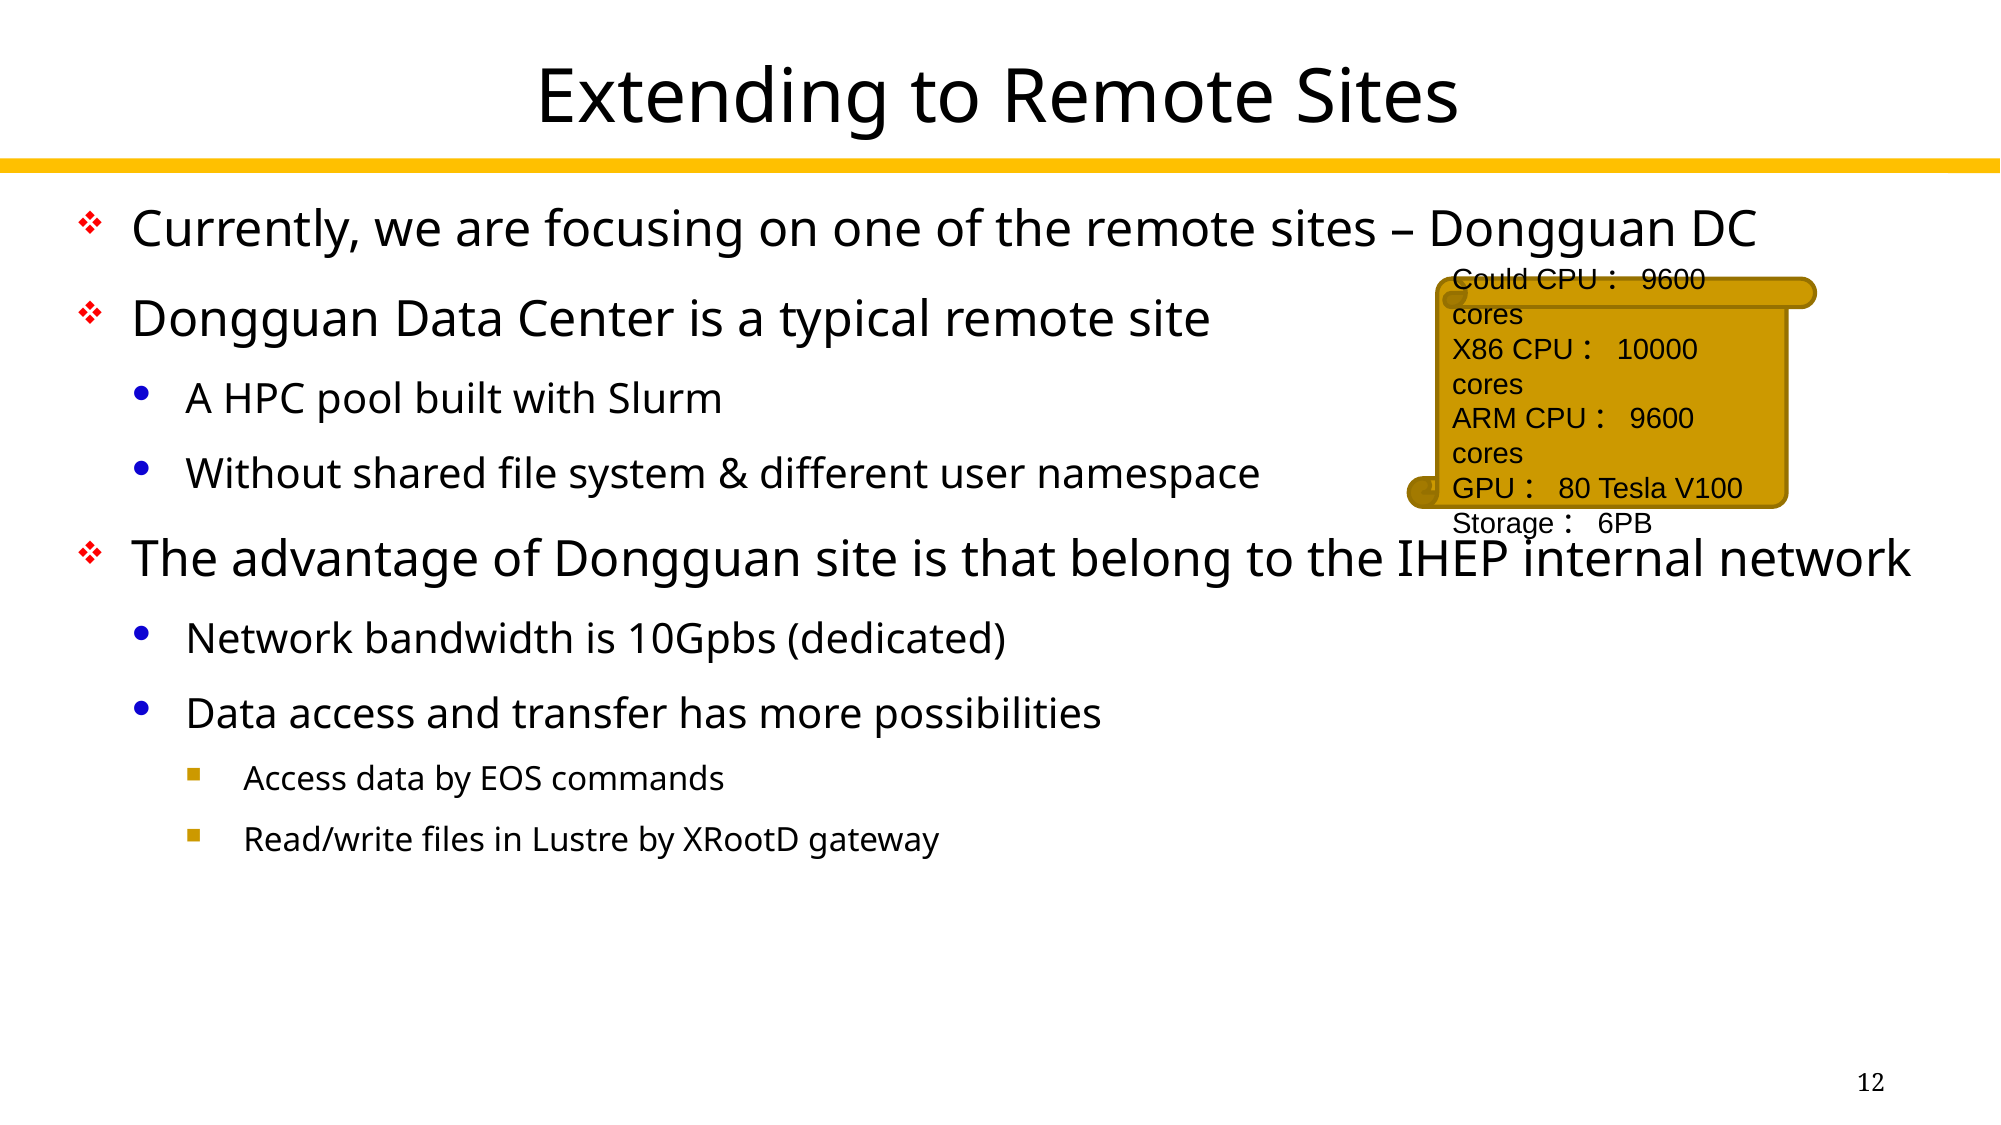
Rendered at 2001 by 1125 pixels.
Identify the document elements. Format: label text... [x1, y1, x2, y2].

slide_number 12 [1433, 1033, 1901, 1109]
title Extending to Remote Sites [60, 39, 1937, 134]
list Currently, we are focusing on one of the remote sites – Dongguan DC Dongguan Data Center is a typical remote site A HPC pool built with Slurm Without shared file system & different user namespace The advantage of Dongguan site is that belong to the IHEP internal network Network bandwidth is 10Gpbs (dedicated) Data access and transfer has more possibilities Access data by EOS commands Read/write files in Lustre by XRootD gateway [60, 188, 1975, 1010]
text_box Could CPU：9600 cores X86 CPU：10000 cores ARM CPU：9600 cores GPU：80 Tesla V100 Storage：6PB [1406, 276, 1818, 509]
